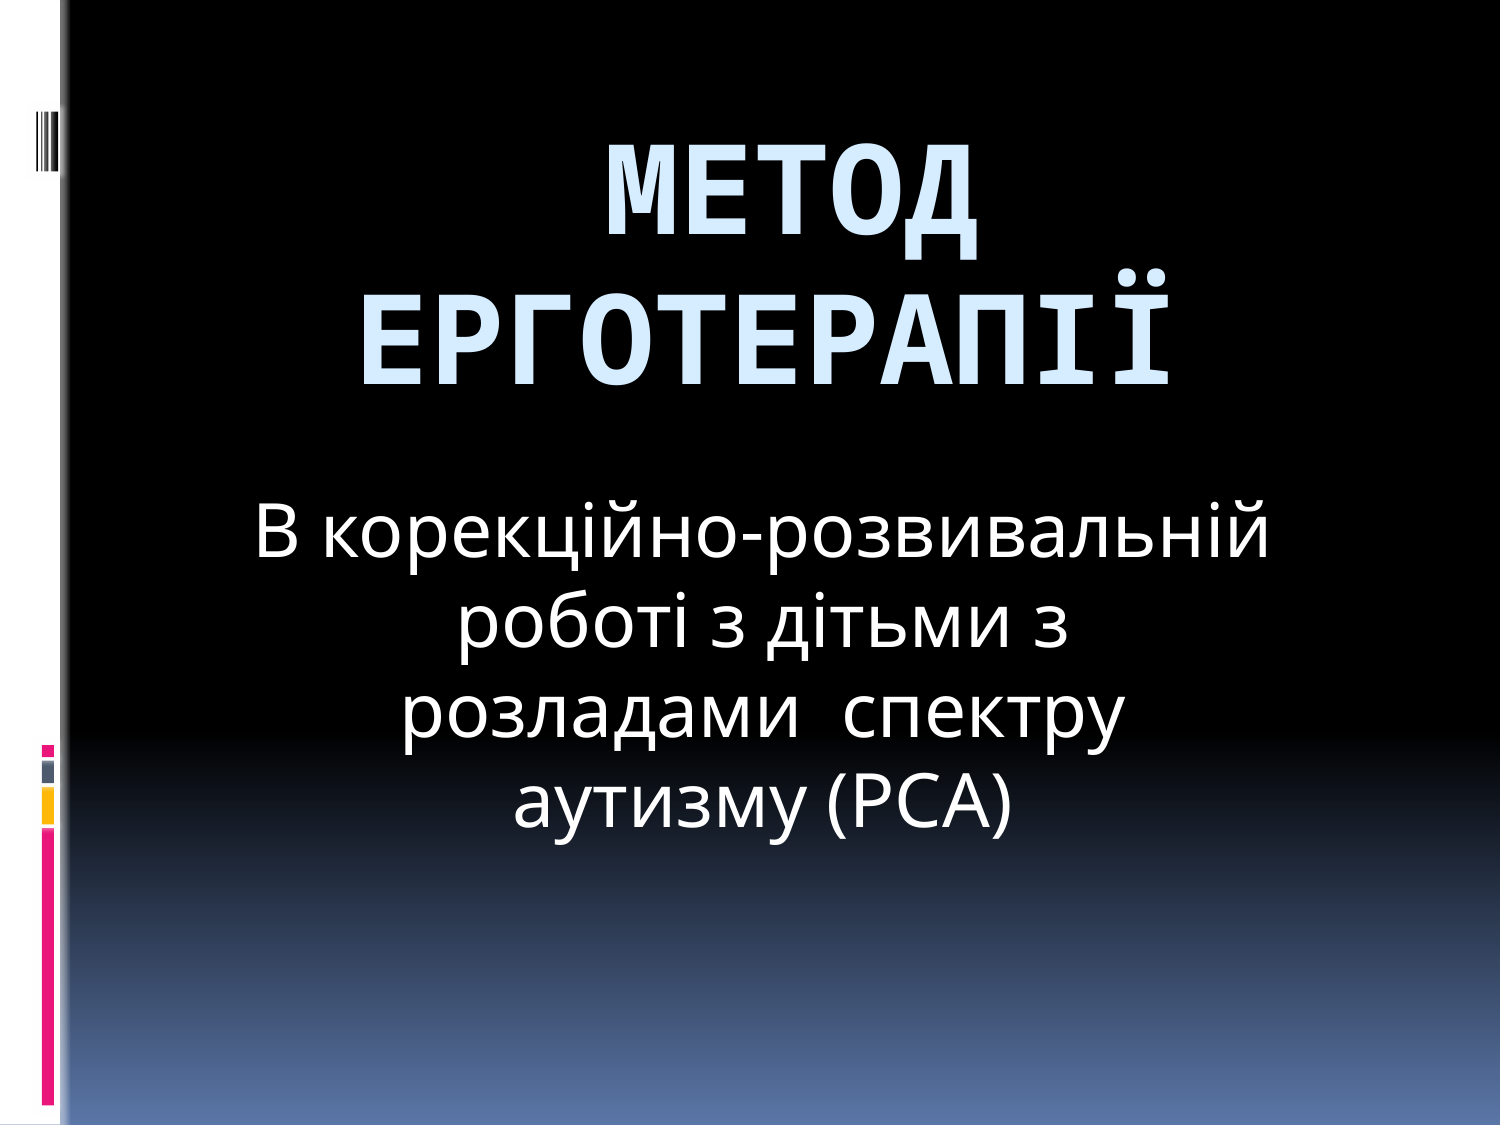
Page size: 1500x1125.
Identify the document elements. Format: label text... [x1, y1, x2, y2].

title МЕТОД ерготерапії [194, 101, 1341, 421]
subtitle В корекційно-розвивальній роботі з дітьми з розладами спектру аутизму (РСА) [230, 456, 1294, 850]
